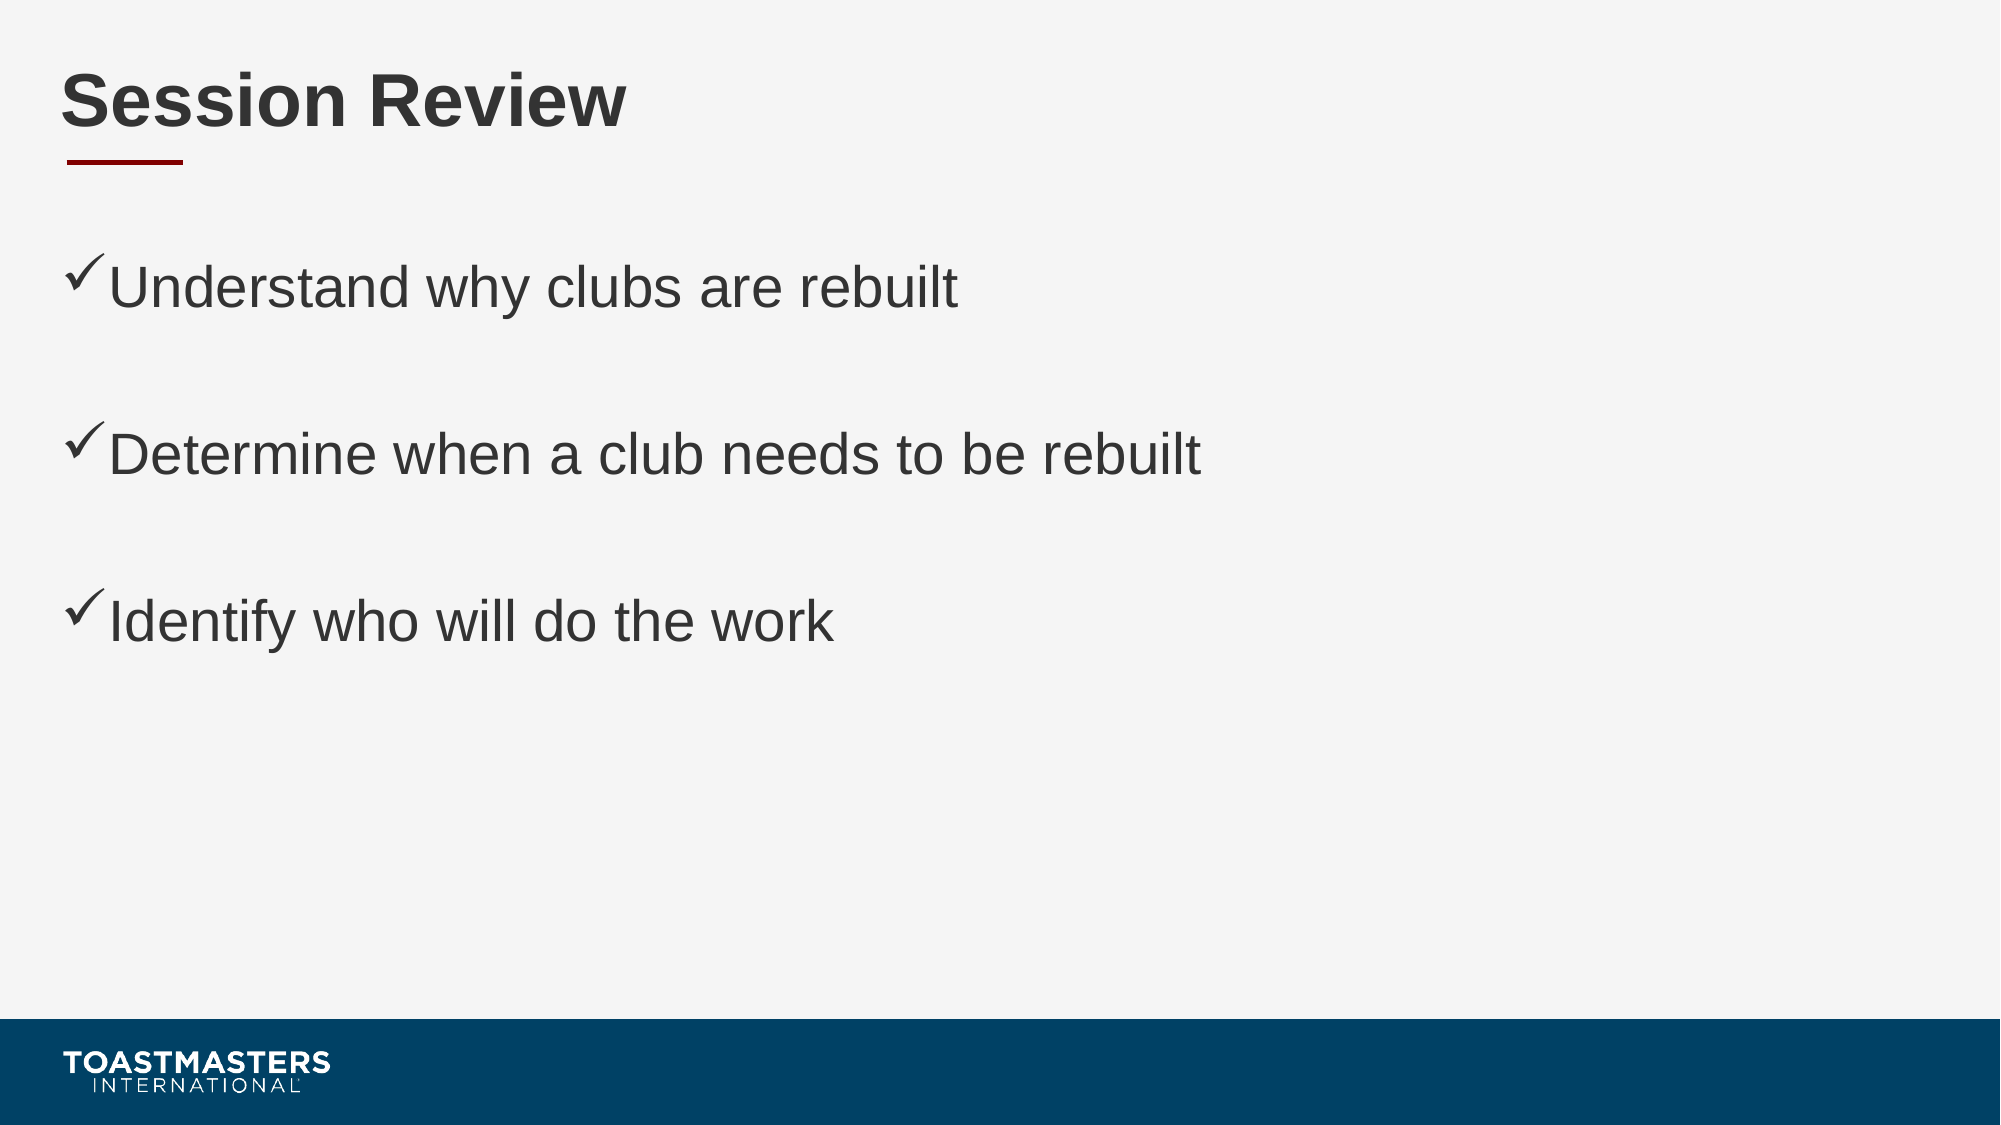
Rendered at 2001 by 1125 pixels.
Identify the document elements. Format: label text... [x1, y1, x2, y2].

title Session Review [45, 48, 1957, 155]
picture [51, 1036, 343, 1103]
list Understand why clubs are rebuilt Determine when a club needs to be rebuilt Identify who will do the work [45, 249, 1957, 965]
